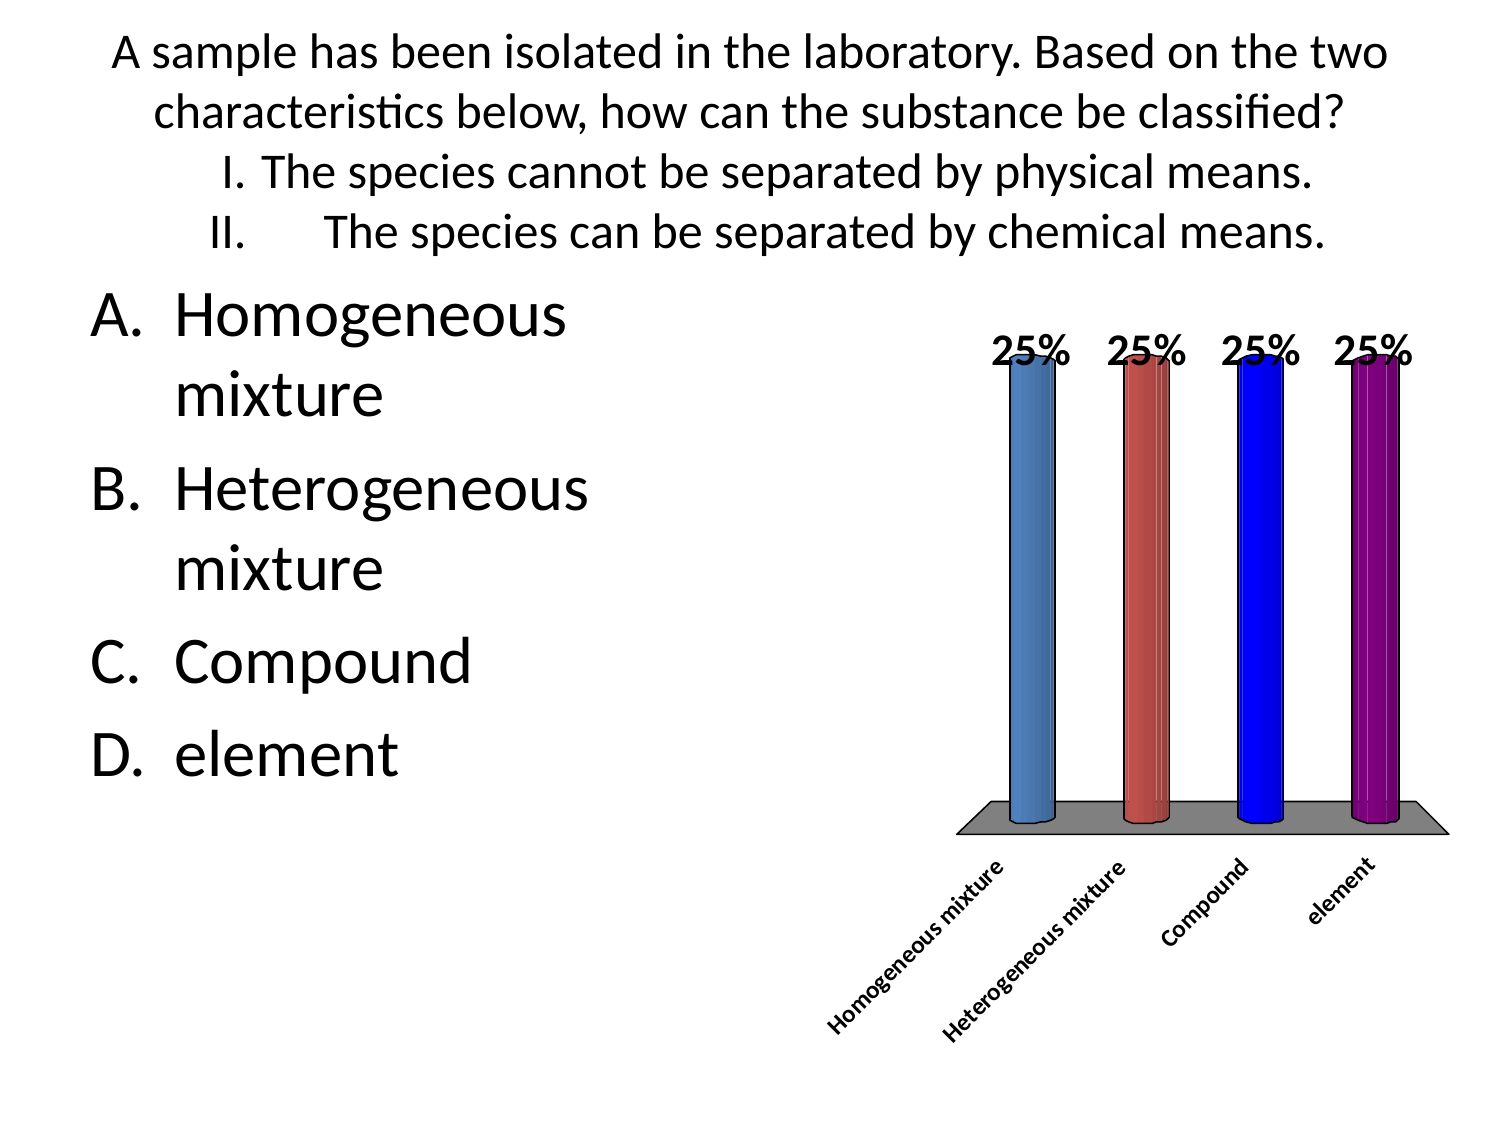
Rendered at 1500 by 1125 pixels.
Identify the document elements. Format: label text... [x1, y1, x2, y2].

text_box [739, 262, 1490, 1107]
title A sample has been isolated in the laboratory. Based on the two characteristics below, how can the substance be classified? I. The species cannot be separated by physical means. II. The species can be separated by chemical means. [75, 45, 1425, 233]
list Homogeneous mixture Heterogeneous mixture Compound element [75, 262, 737, 1005]
